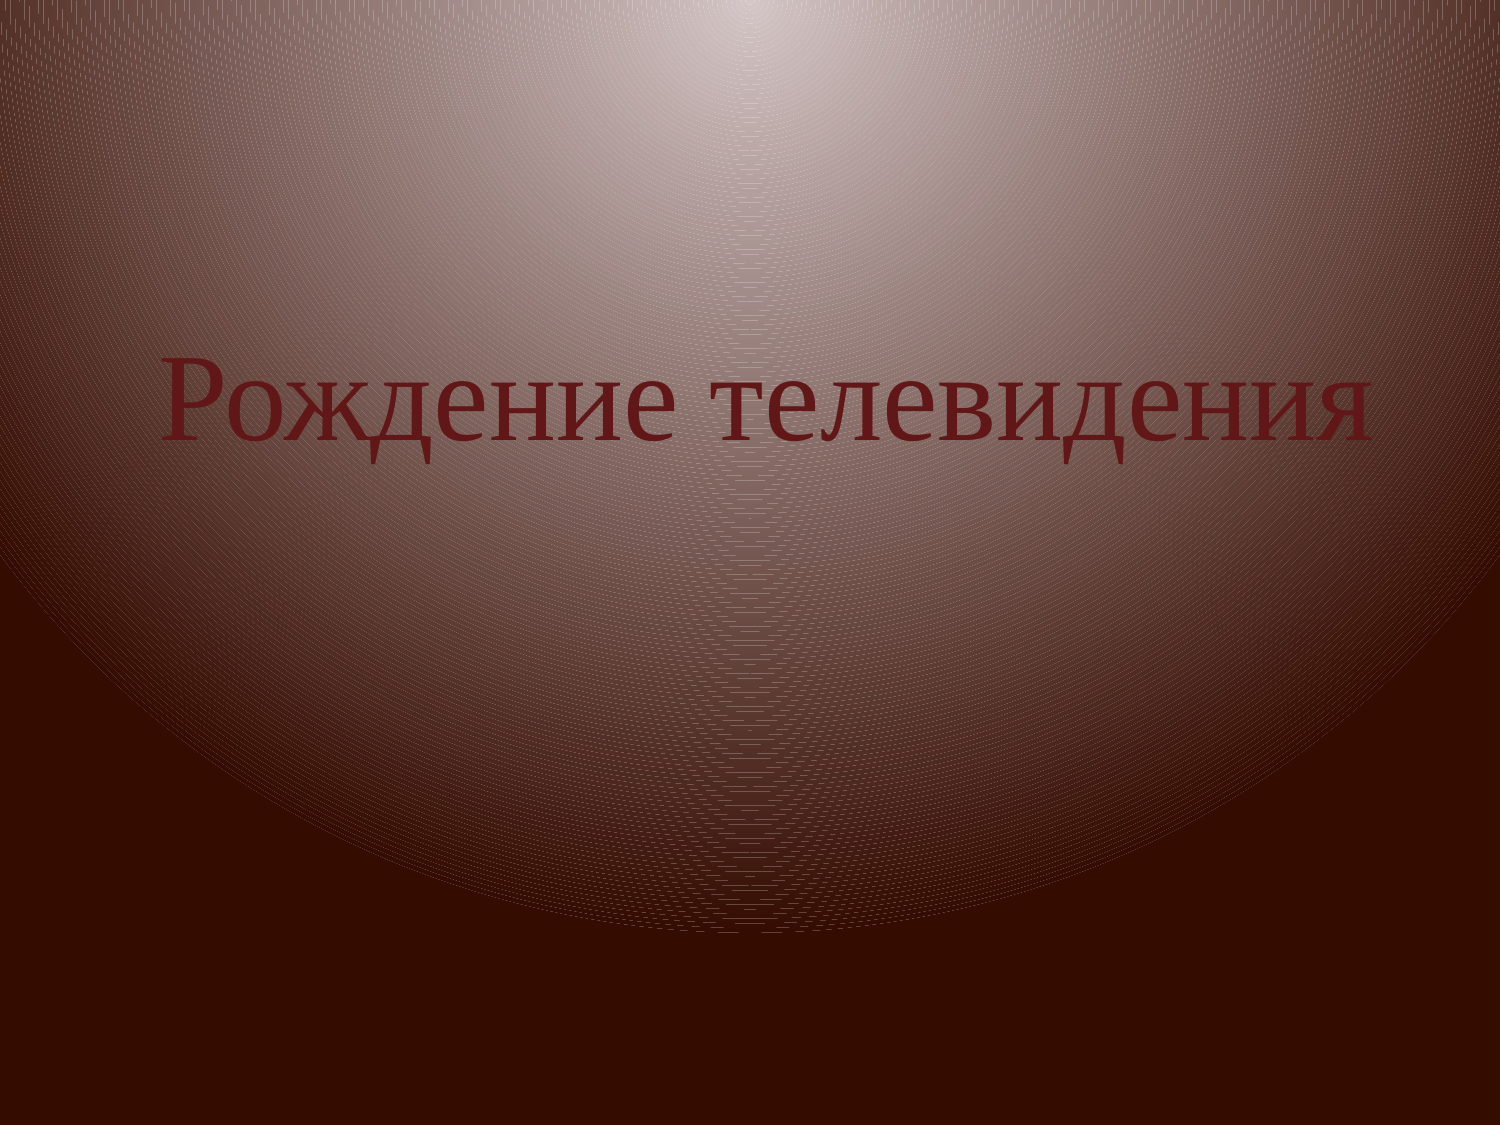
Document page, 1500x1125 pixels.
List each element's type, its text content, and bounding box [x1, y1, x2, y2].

title Рождение телевидения [128, 269, 1404, 511]
